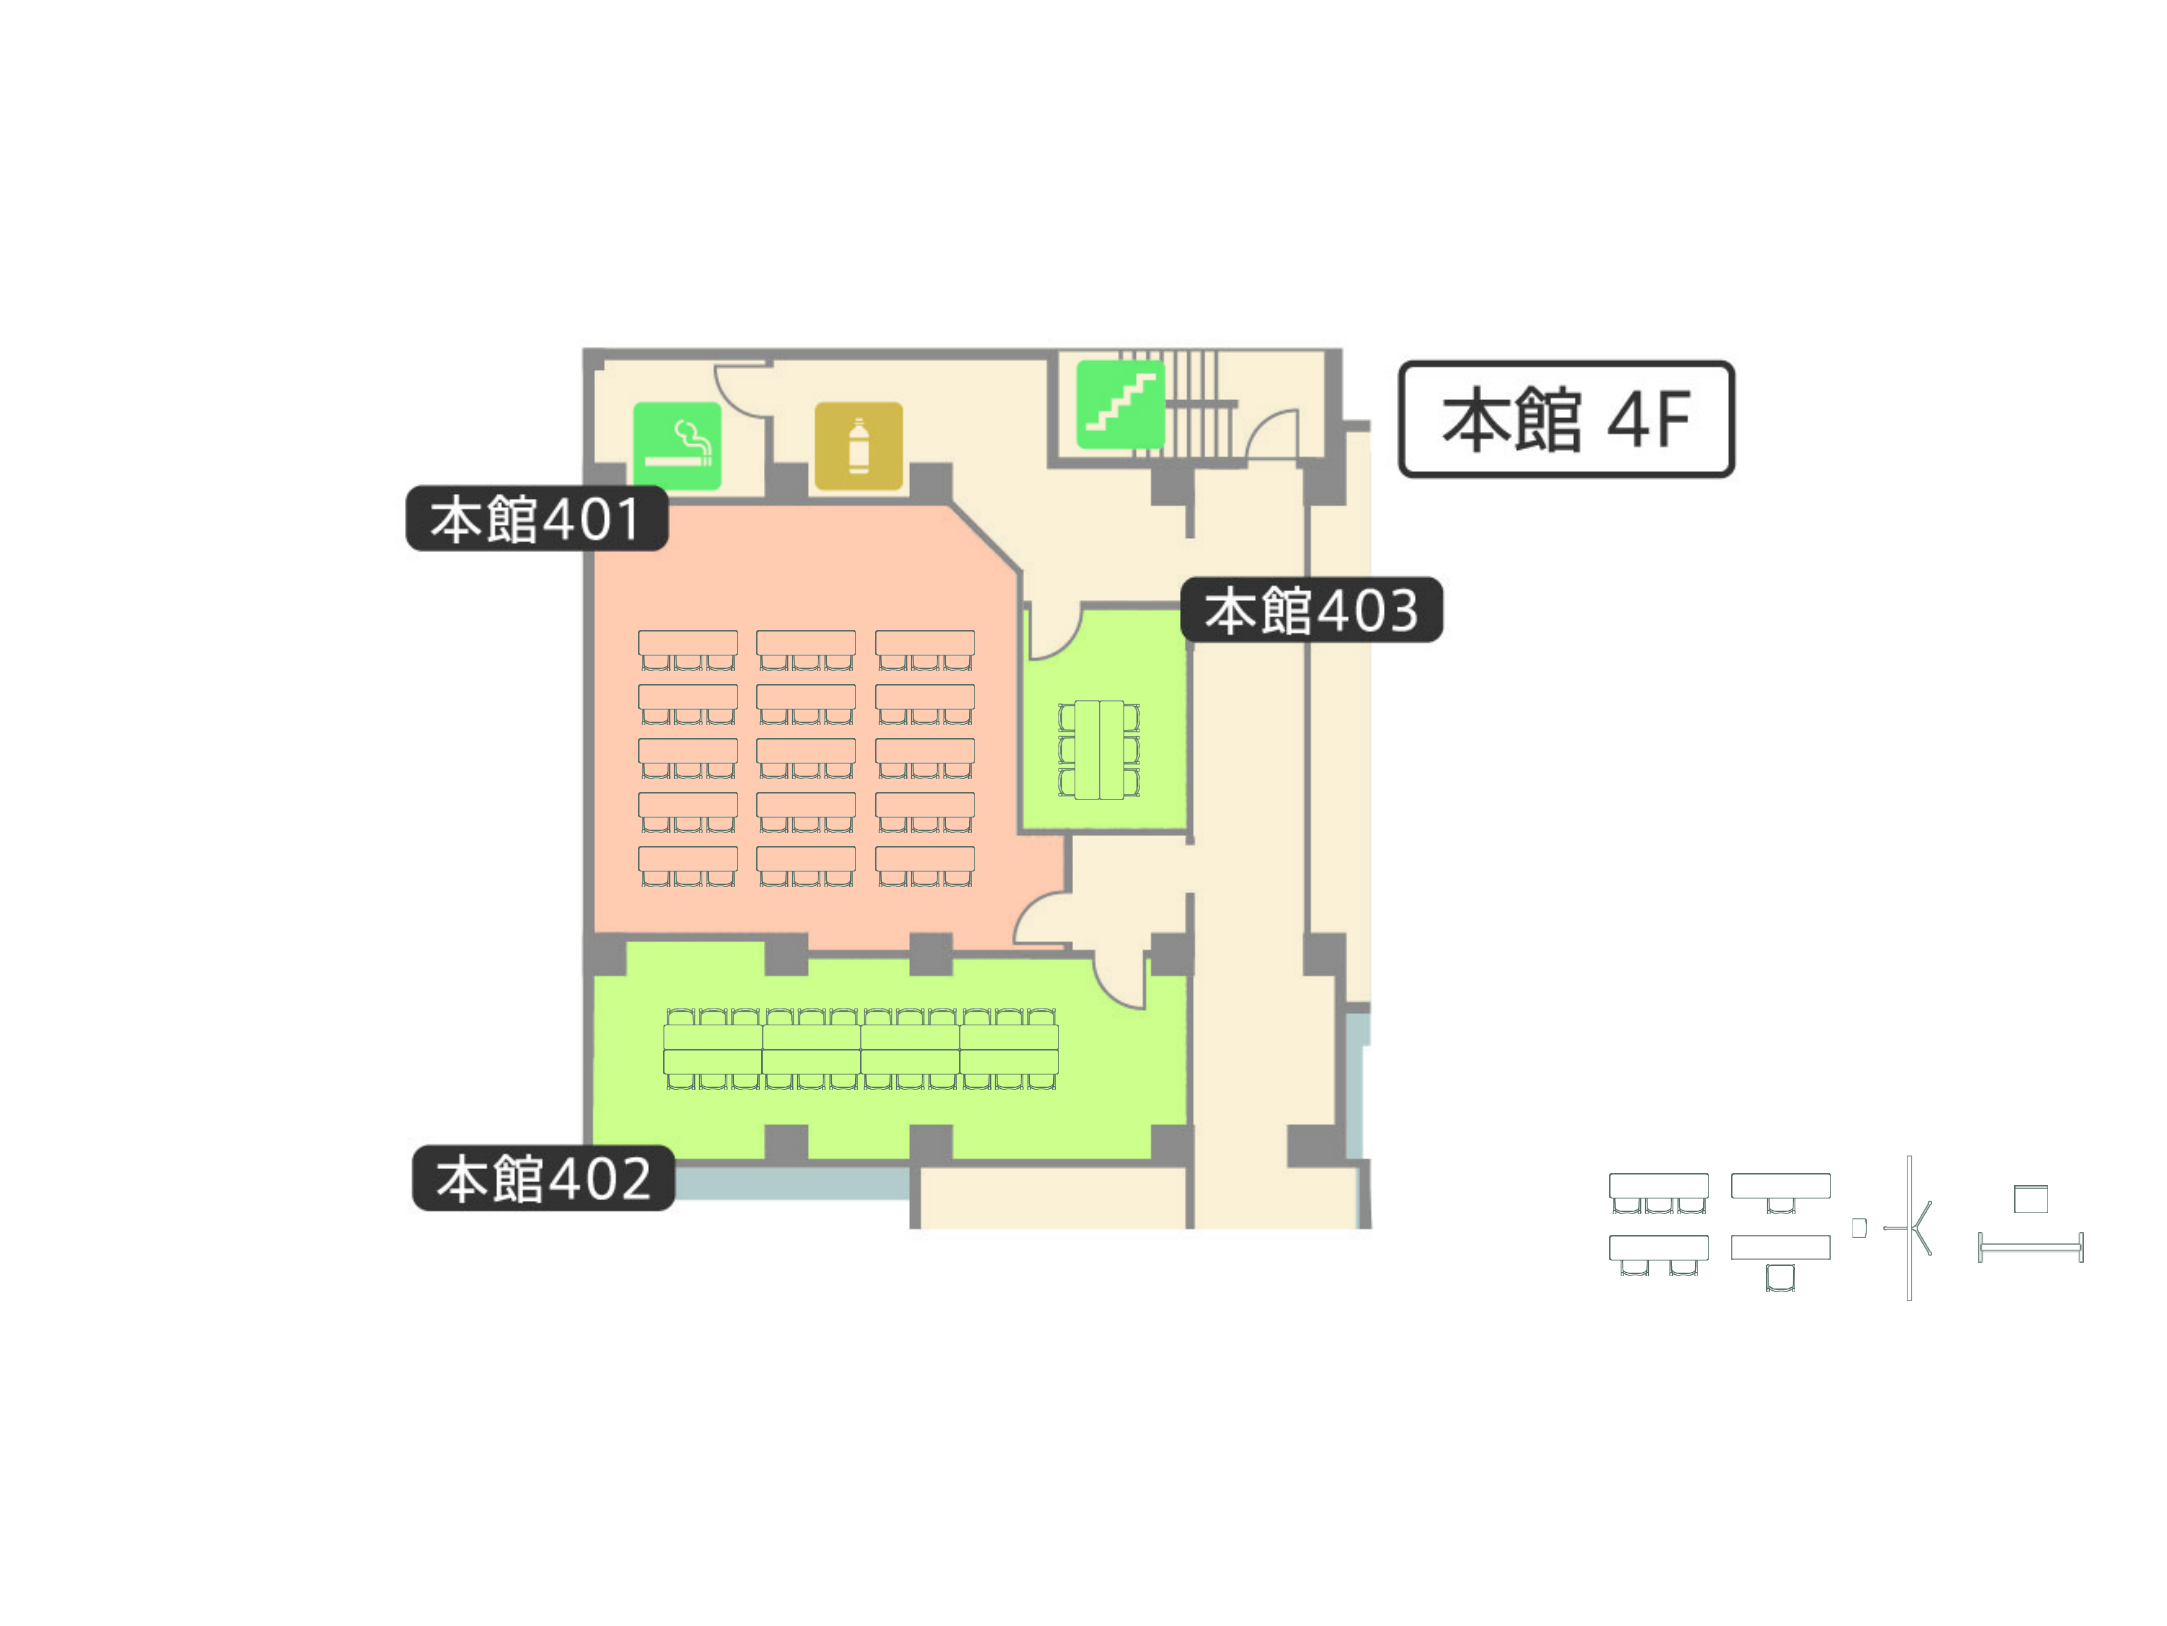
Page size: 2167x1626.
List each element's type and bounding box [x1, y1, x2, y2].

picture [329, 209, 1831, 1329]
picture [1834, 1156, 2084, 1300]
text_box [663, 1008, 1059, 1090]
text_box [1049, 709, 1149, 791]
picture [2014, 1185, 2048, 1213]
